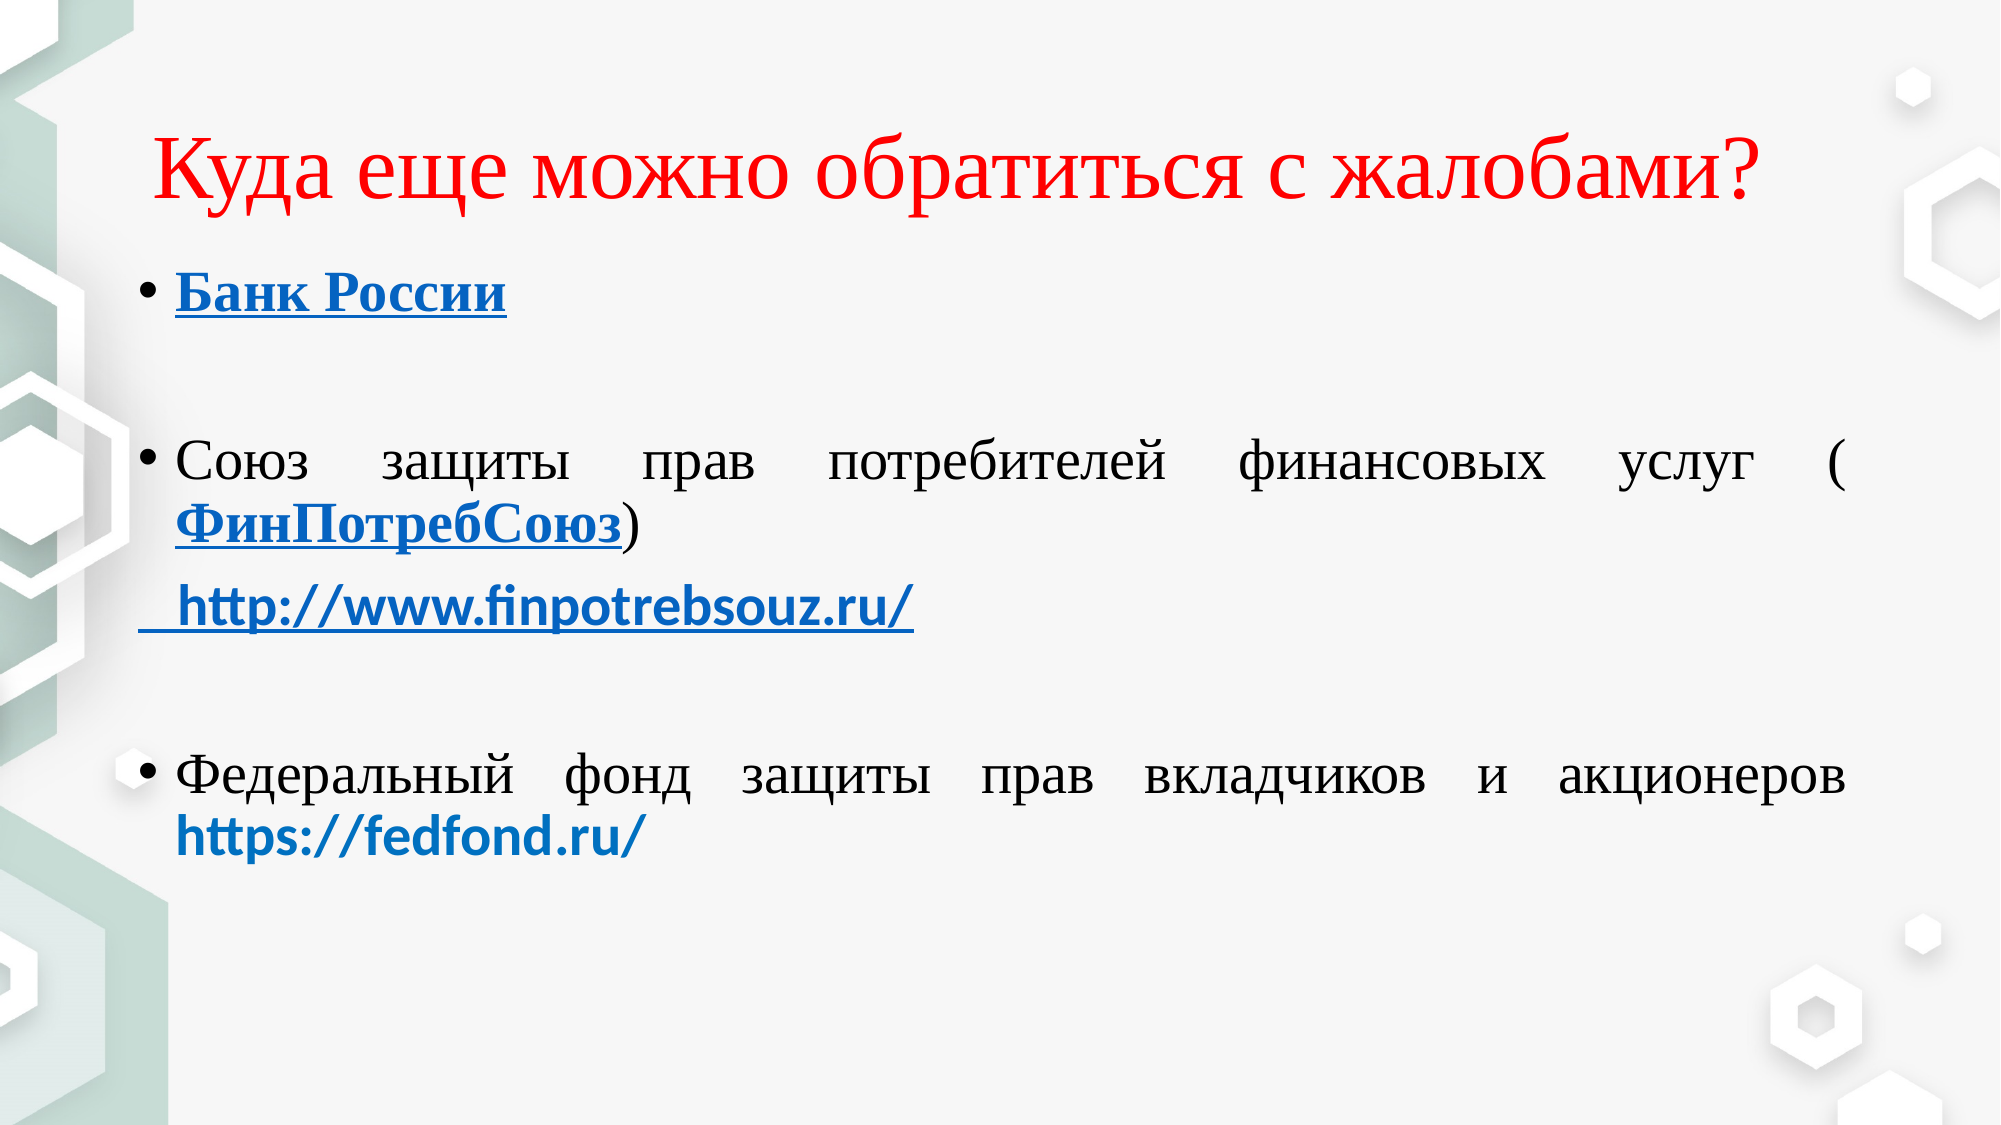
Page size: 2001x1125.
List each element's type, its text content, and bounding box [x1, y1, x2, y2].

picture [0, 0, 2000, 1125]
list Банк России Союз защиты прав потребителей финансовых услуг (ФинПотребСоюз) http://www.finpotrebsouz.ru/ Федеральный фонд защиты прав вкладчиков и акционеров https://fedfond.ru/ [122, 254, 1863, 1014]
title Куда еще можно обратиться с жалобами? [137, 59, 1863, 254]
